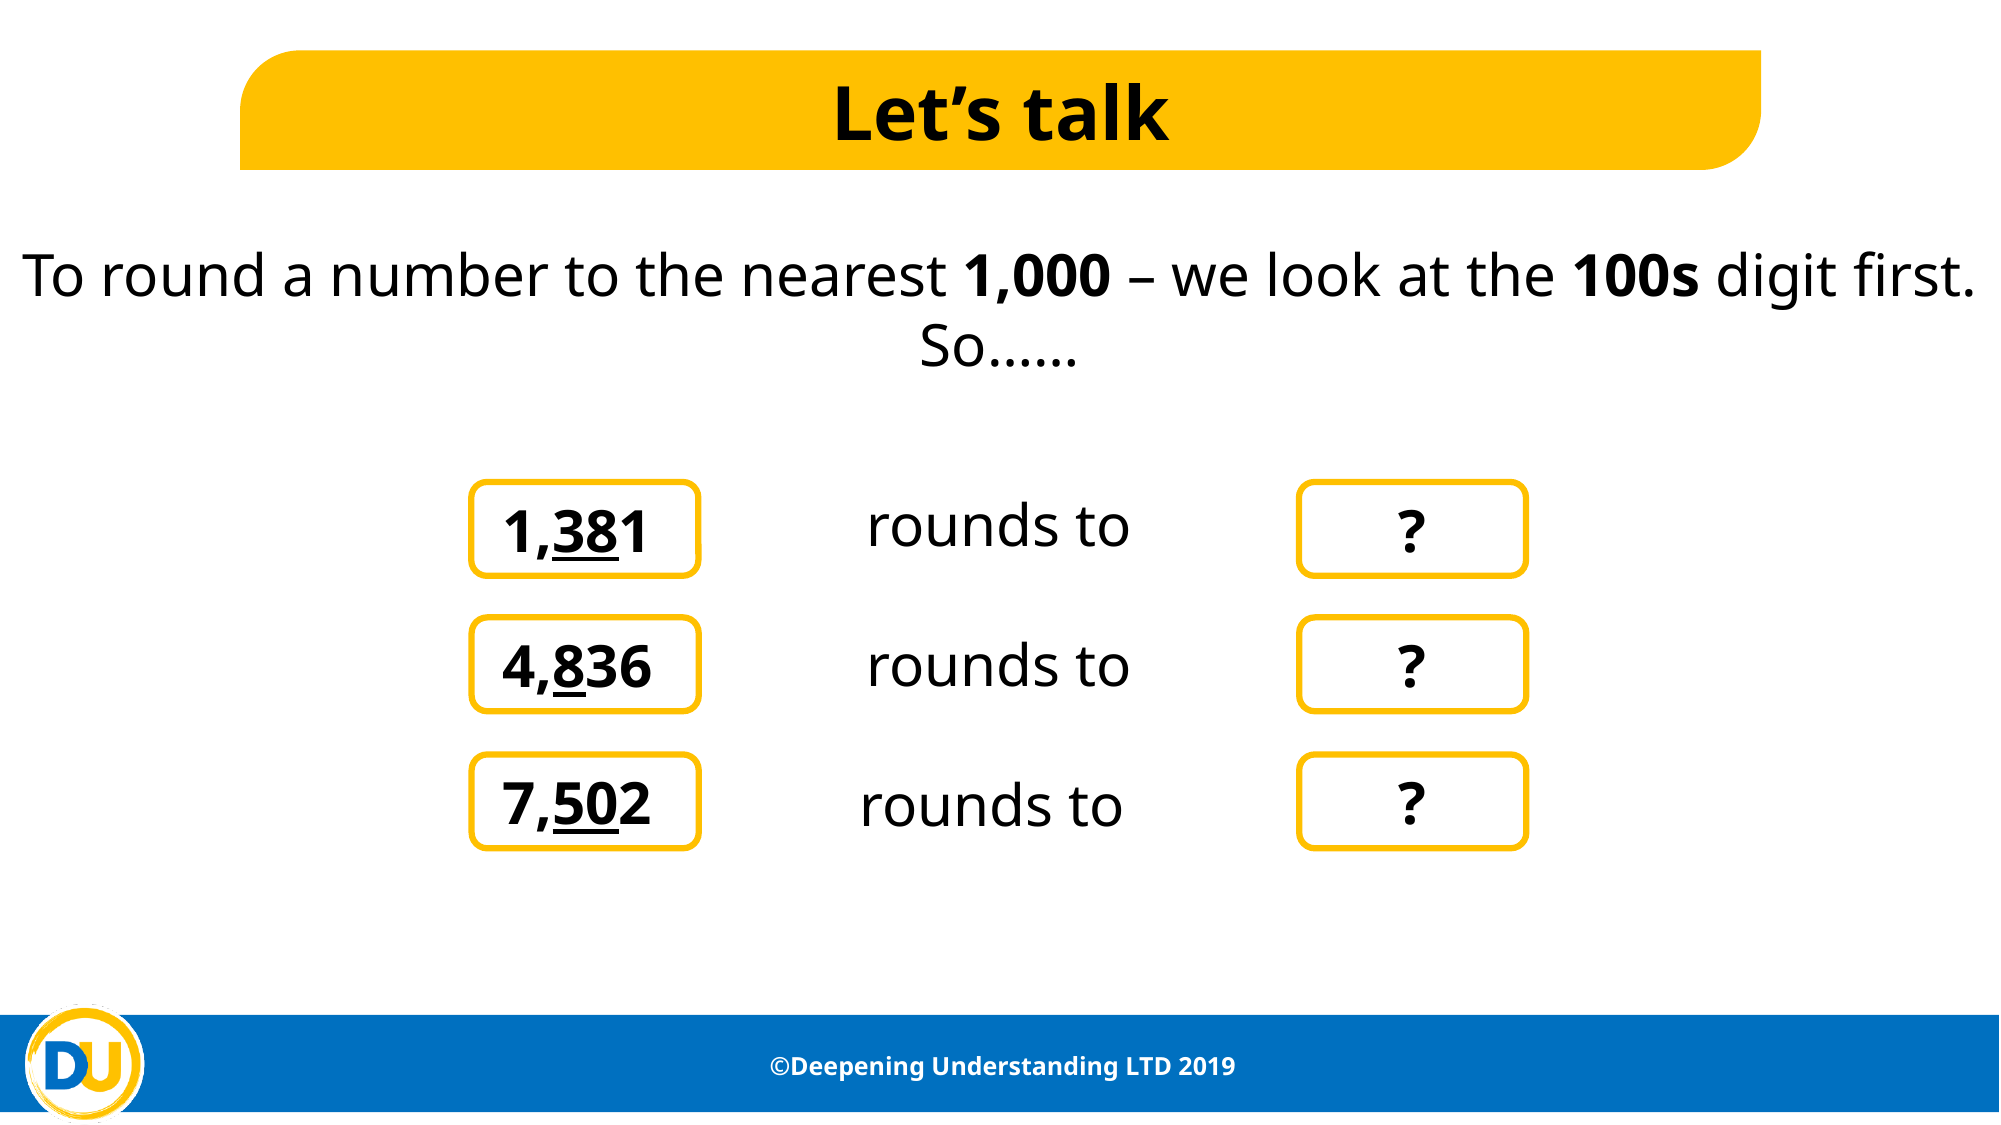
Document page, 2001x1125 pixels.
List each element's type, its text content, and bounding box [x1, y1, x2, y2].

text_box Let’s talk [239, 49, 1763, 171]
text_box 4,836 [470, 616, 700, 713]
text_box ? [1297, 480, 1528, 577]
text_box 7,502 [470, 753, 700, 850]
text_box ? [1298, 753, 1528, 850]
text_box ? [1298, 616, 1528, 713]
text_box To round a number to the nearest 1,000 – we look at the 100s digit first. So…… rounds to rounds to rounds to [0, 230, 1999, 1125]
text_box 1,381 [470, 480, 700, 577]
picture [21, 1002, 147, 1125]
